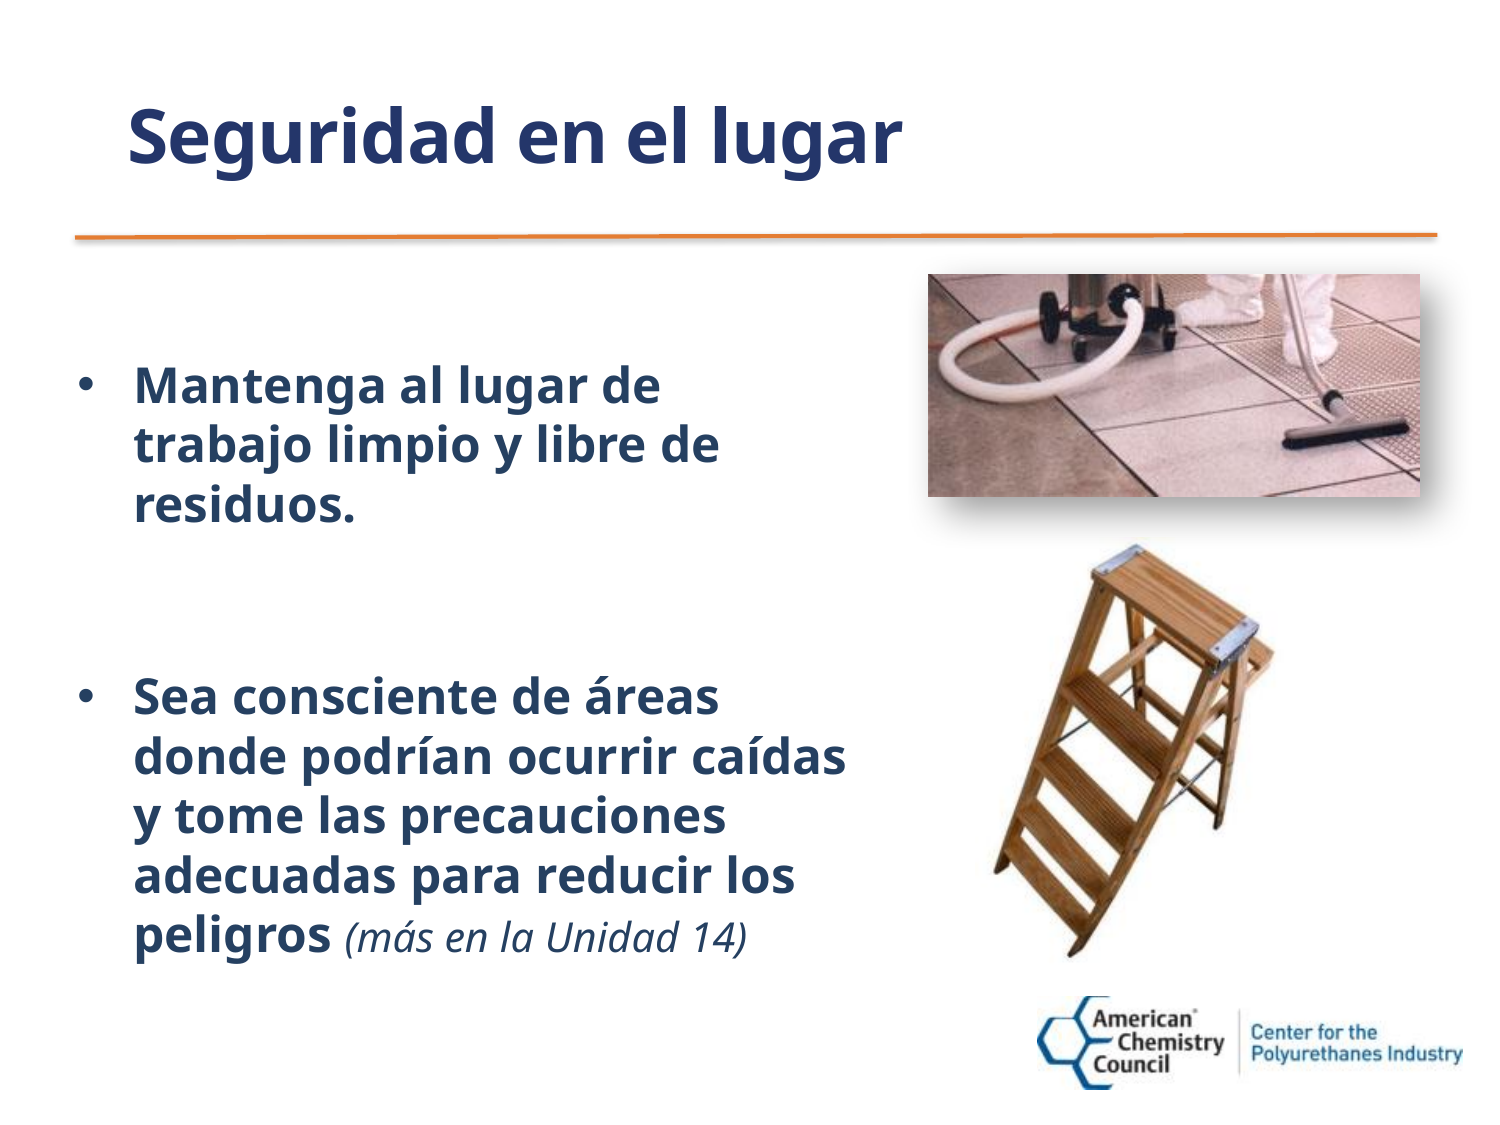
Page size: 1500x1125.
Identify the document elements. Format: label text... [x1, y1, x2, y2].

picture [974, 537, 1288, 983]
picture [912, 274, 1420, 497]
list Mantenga al lugar de trabajo limpio y libre de residuos. Sea consciente de áreas donde podrían ocurrir caídas y tome las precauciones adecuadas para reducir los peligros (más en la Unidad 14) [62, 249, 863, 1025]
picture [1037, 996, 1463, 1090]
title Seguridad en el lugar [112, 0, 1288, 188]
